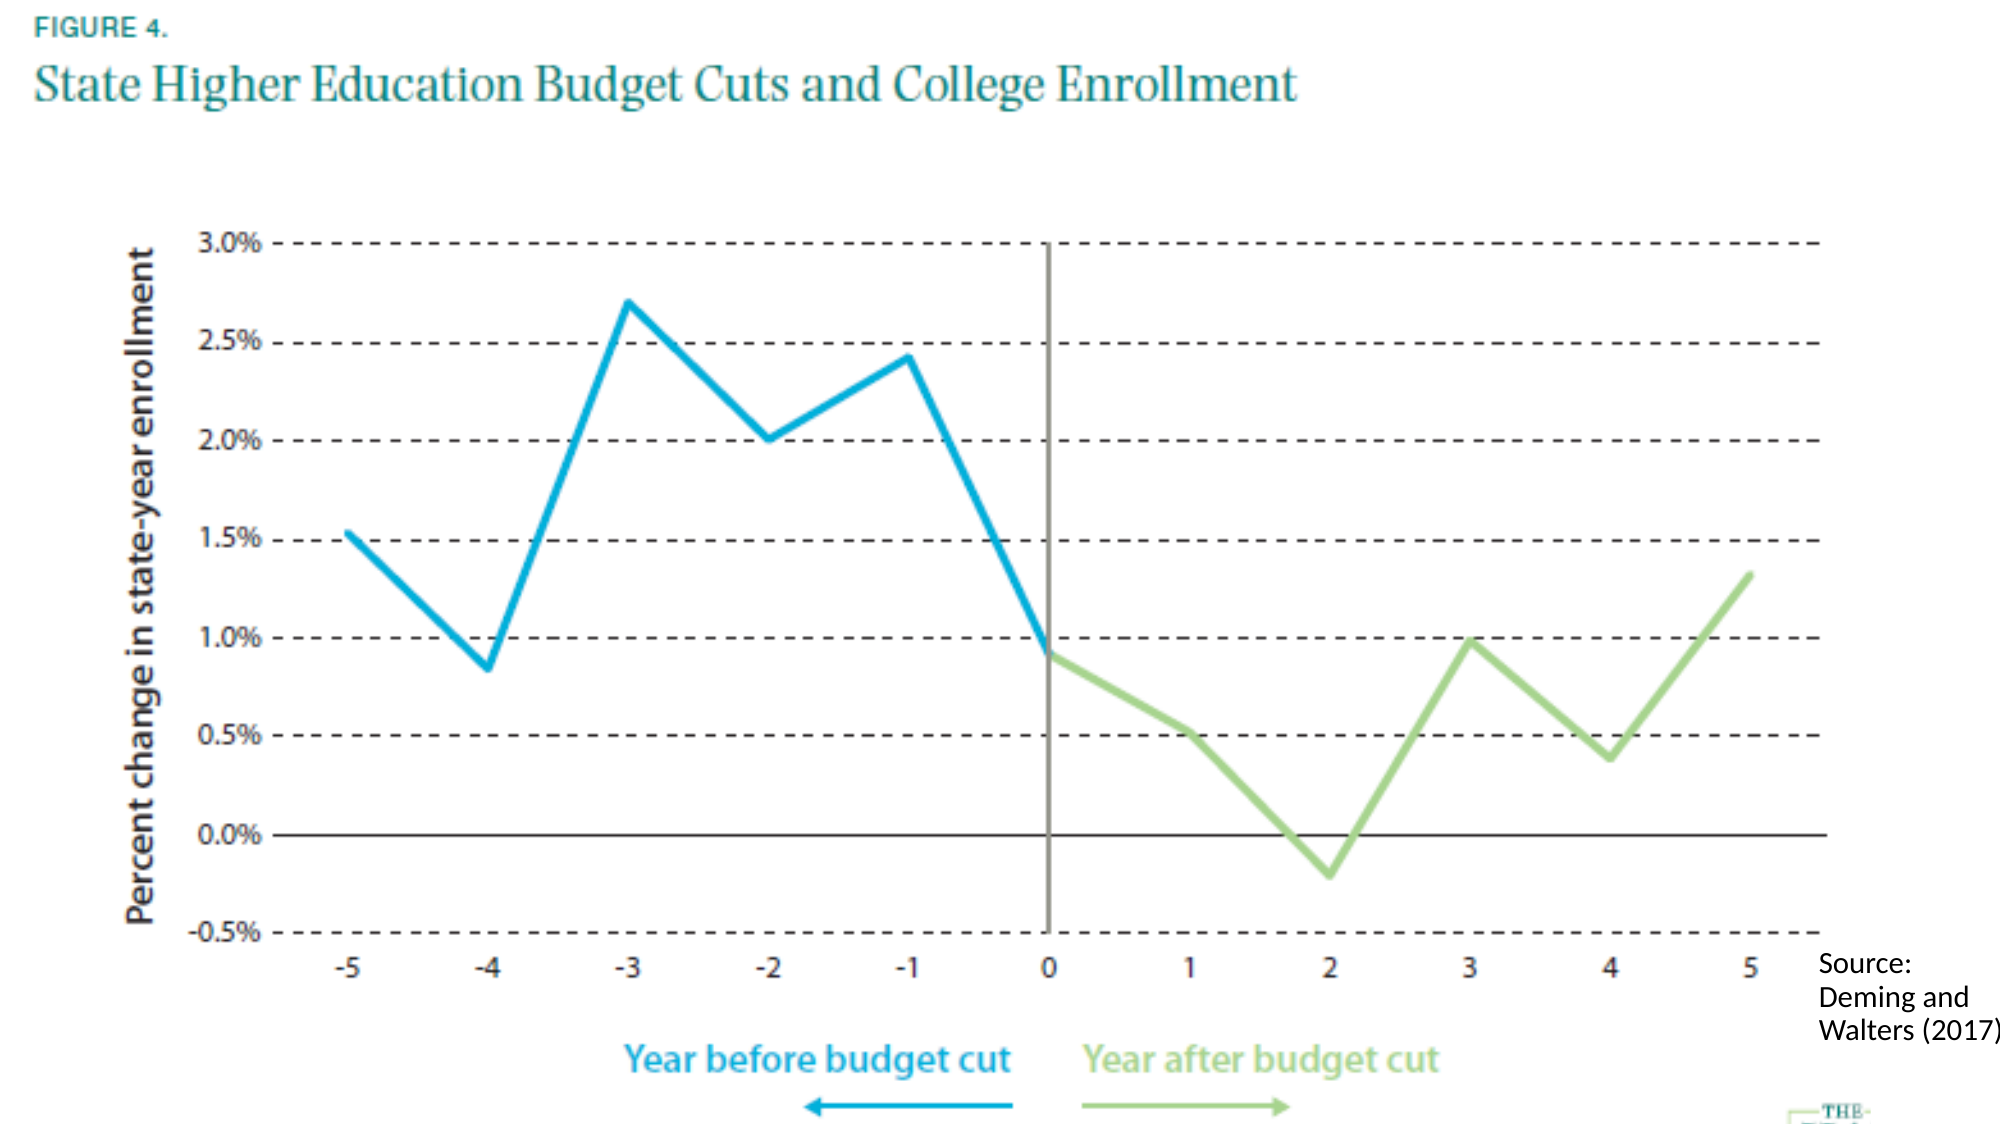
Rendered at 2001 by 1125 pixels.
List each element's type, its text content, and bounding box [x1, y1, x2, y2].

picture [20, 2, 1871, 1124]
text_box Source: Deming and Walters (2017) [1871, 939, 2000, 1087]
